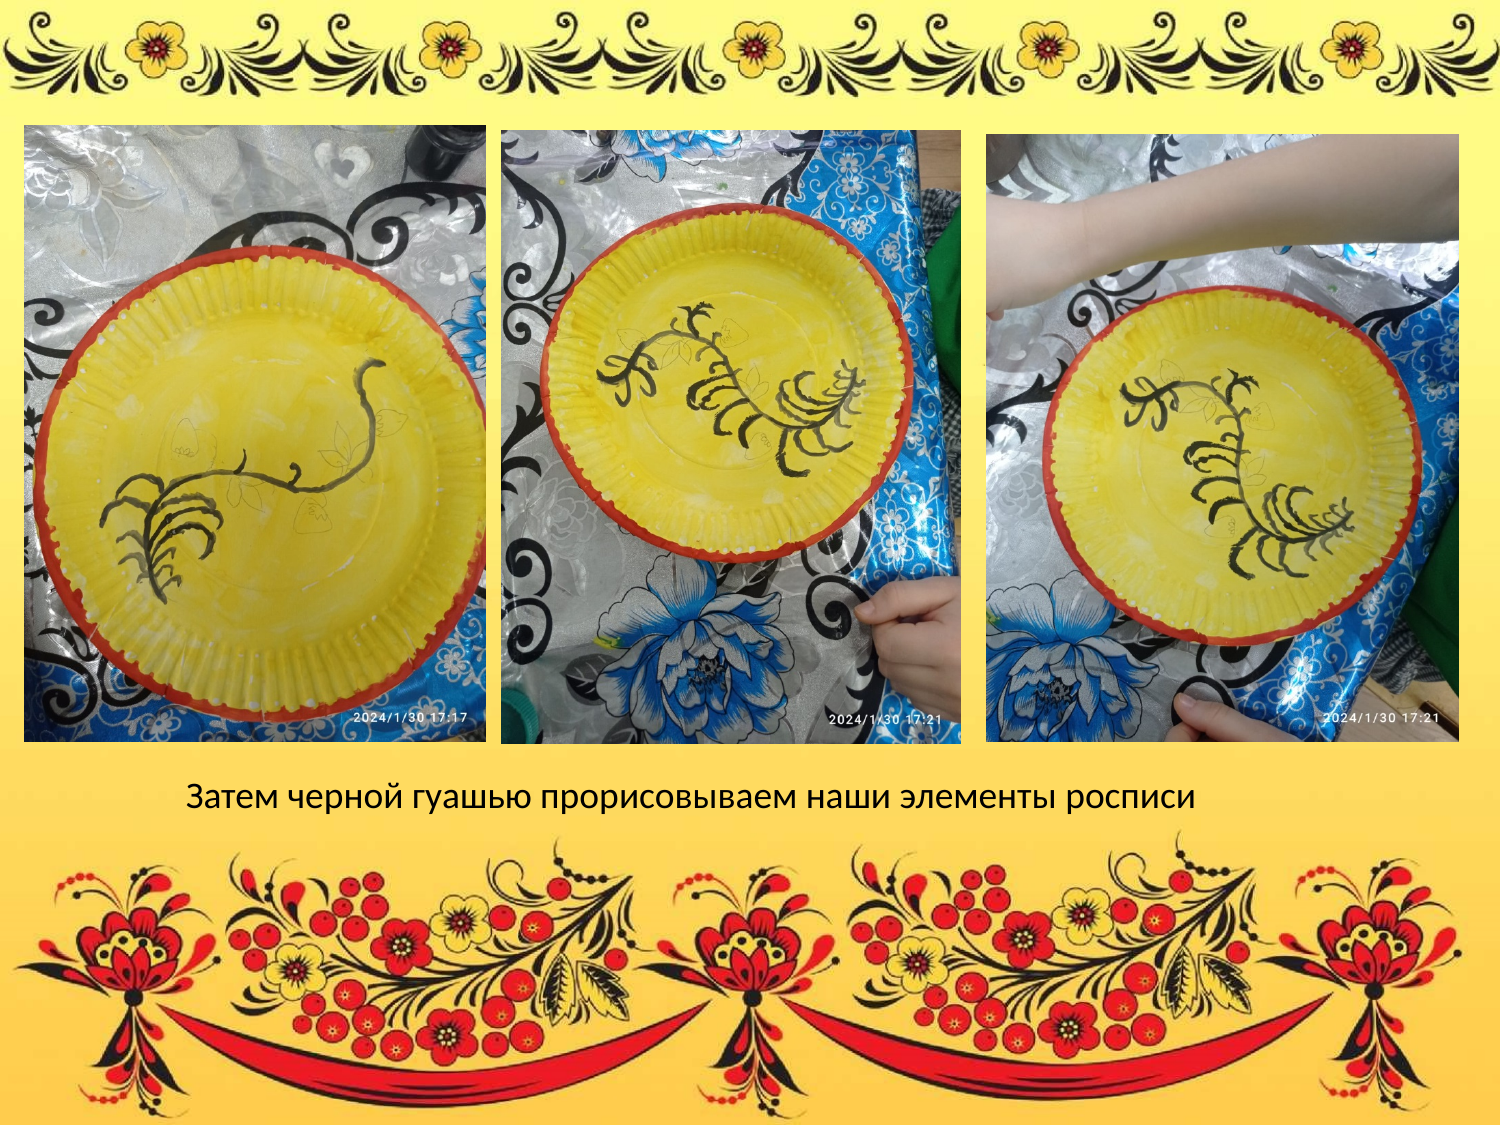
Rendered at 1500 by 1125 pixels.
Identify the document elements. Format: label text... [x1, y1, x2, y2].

text_box Затем черной гуашью прорисовываем наши элементы росписи [171, 763, 1500, 823]
picture [0, 0, 1500, 1125]
